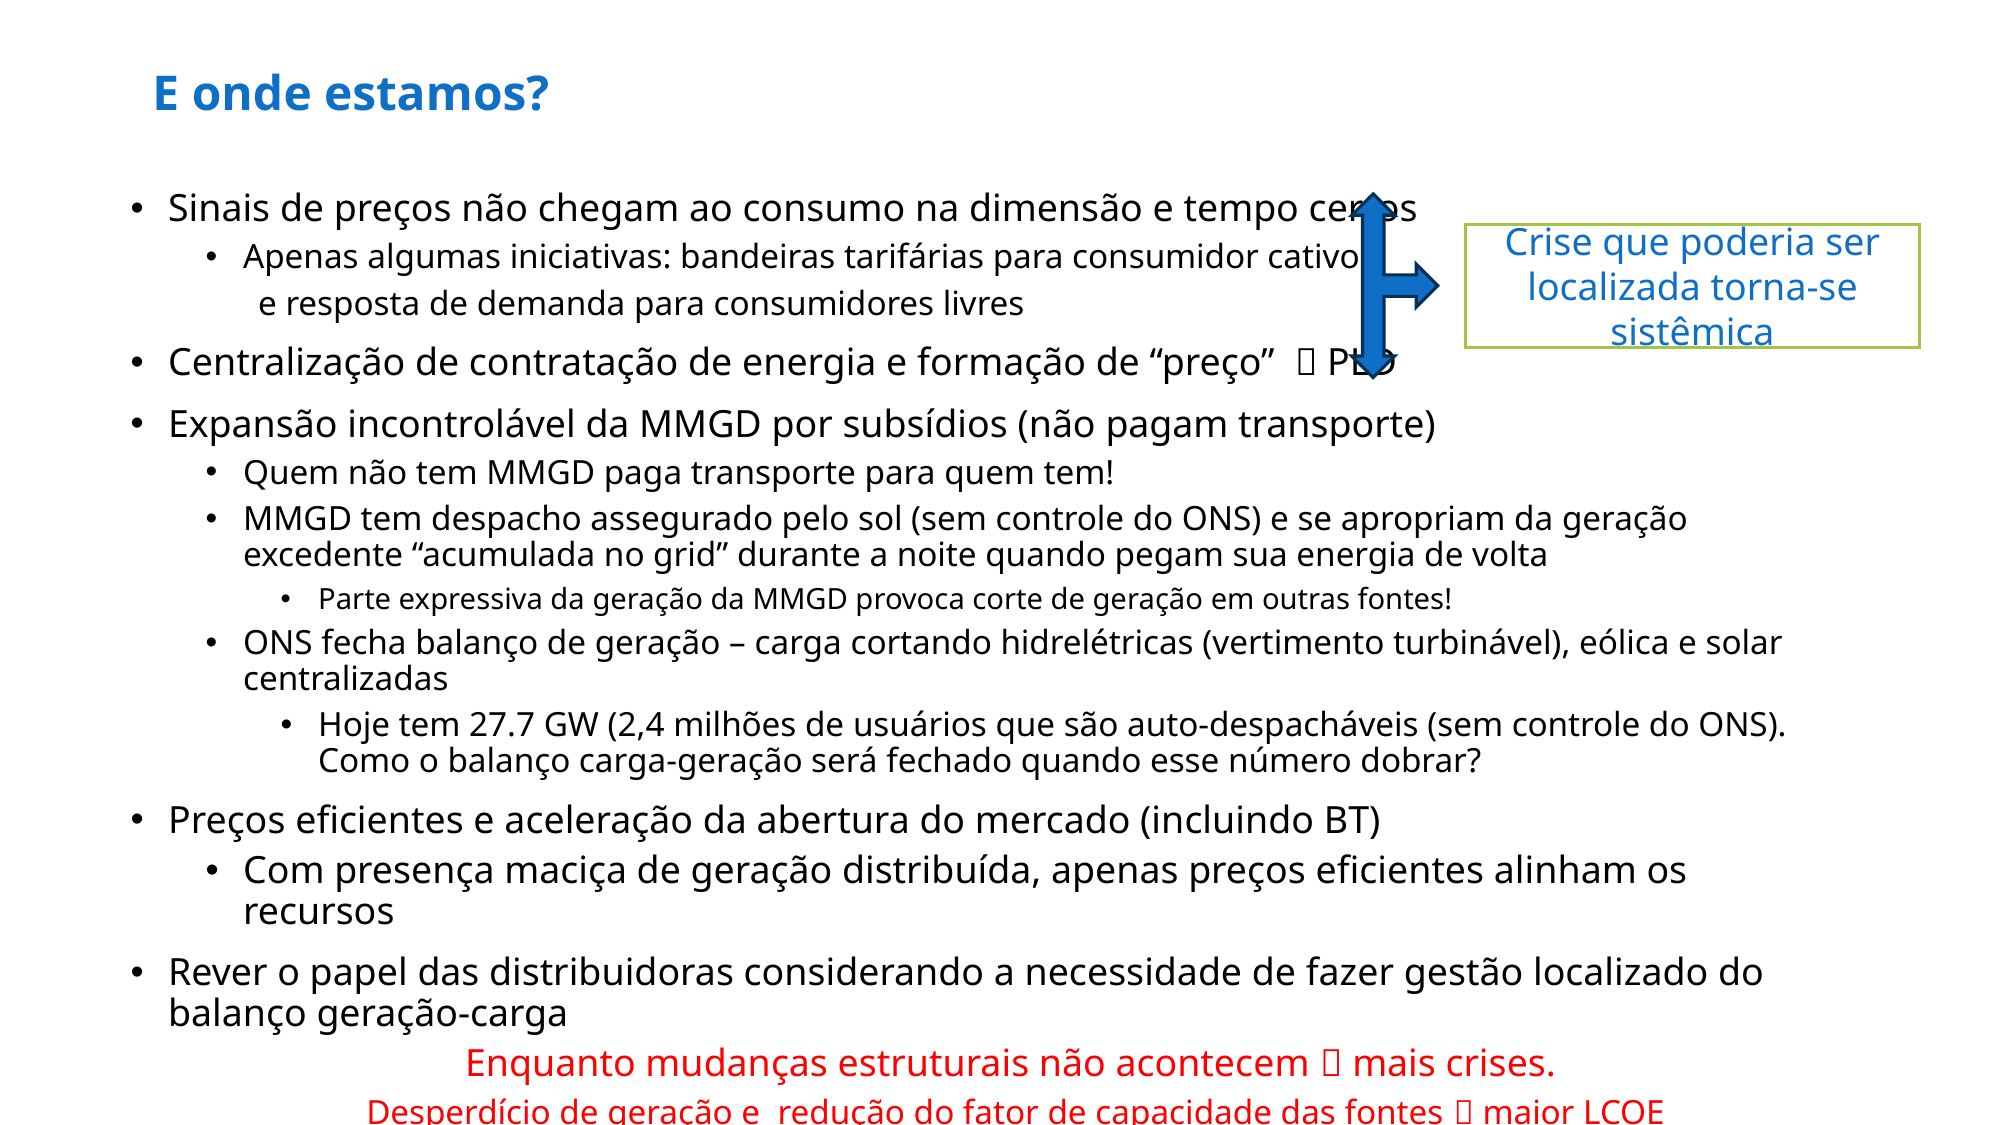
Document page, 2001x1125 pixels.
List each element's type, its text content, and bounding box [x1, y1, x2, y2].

title E onde estamos? [137, 40, 1863, 149]
text_box Crise que poderia ser localizada torna-se sistêmica [1464, 223, 1921, 349]
text_box [1347, 191, 1440, 380]
list Sinais de preços não chegam ao consumo na dimensão e tempo certos Apenas algumas iniciativas: bandeiras tarifárias para consumidor cativo e resposta de demanda para consumidores livres Centralização de contratação de energia e formação de “preço”  PLD Expansão incontrolável da MMGD por subsídios (não pagam transporte) Quem não tem MMGD paga transporte para quem tem! MMGD tem despacho assegurado pelo sol (sem controle do ONS) e se apropriam da geração excedente “acumulada no grid” durante a noite quando pegam sua energia de volta Parte expressiva da geração da MMGD provoca corte de geração em outras fontes! ONS fecha balanço de geração – carga cortando hidrelétricas (vertimento turbinável), eólica e solar centralizadas Hoje tem 27.7 GW (2,4 milhões de usuários que são auto-despacháveis (sem controle do ONS). Como o balanço carga-geração será fechado quando esse número dobrar? Preços eficientes e aceleração da abertura do mercado (incluindo BT) Com presença maciça de geração distribuída, apenas preços eficientes alinham os recursos Rever o papel das distribuidoras considerando a necessidade de fazer gestão localizado do balanço geração-carga Enquanto mudanças estruturais não acontecem  mais crises. Desperdício de geração e redução do fator de capacidade das fontes  maior LCOE [115, 181, 1841, 778]
